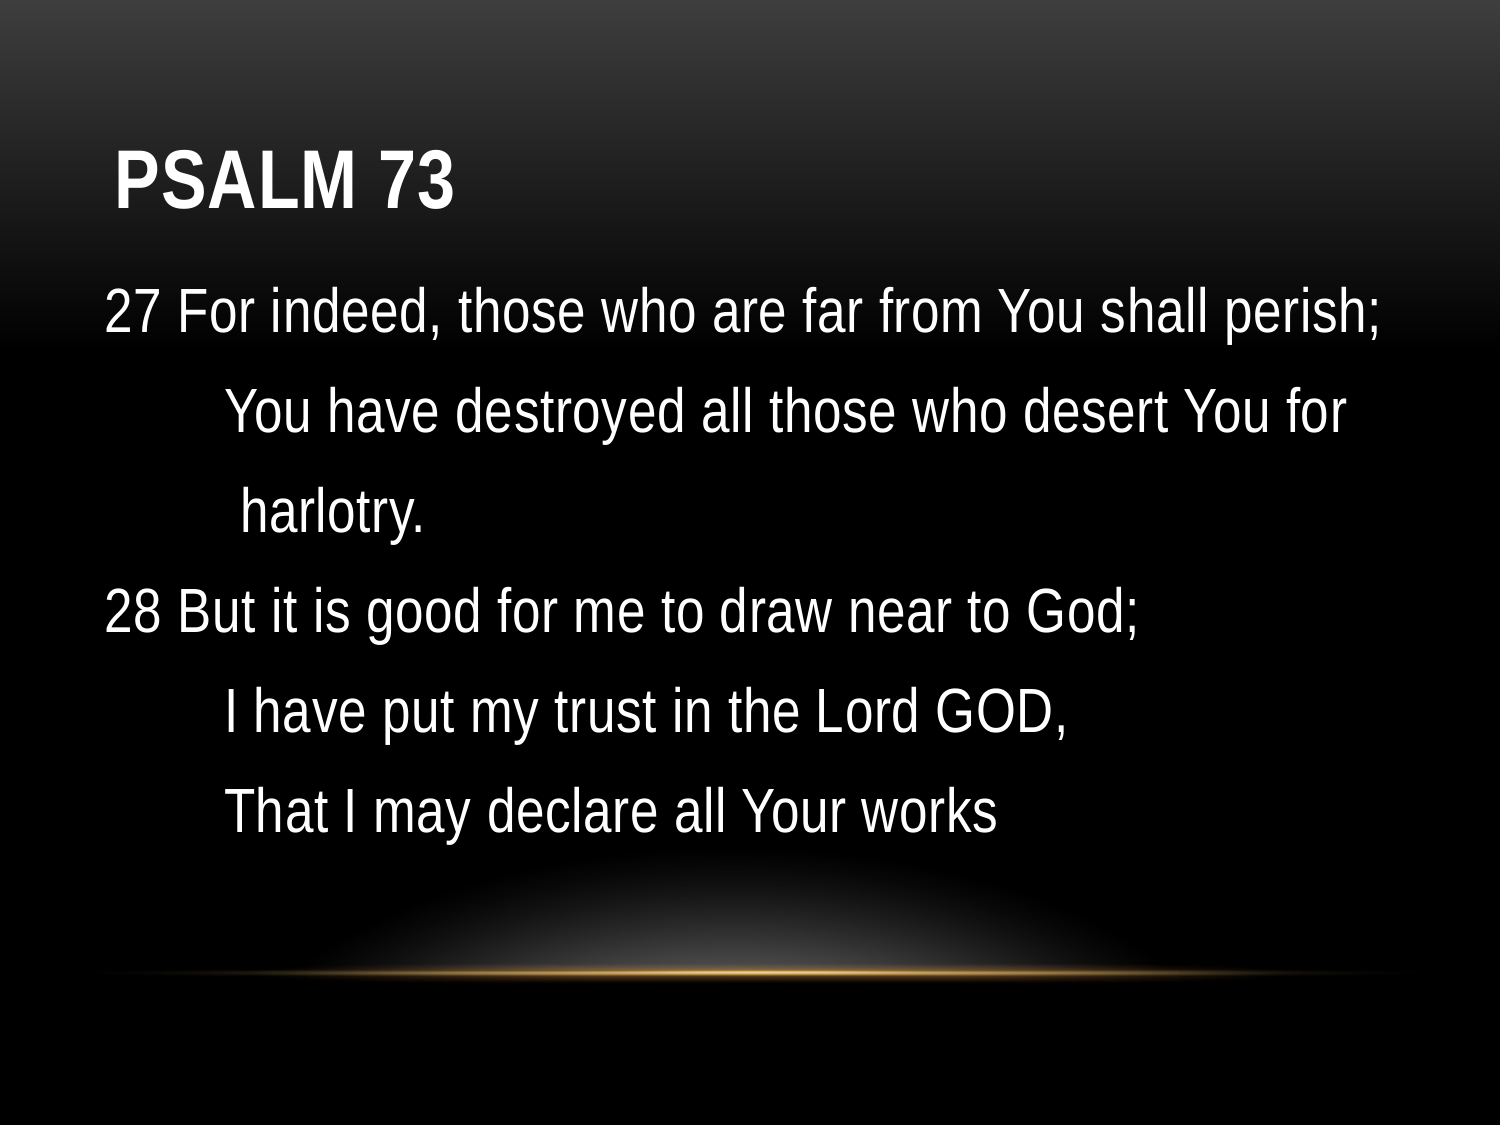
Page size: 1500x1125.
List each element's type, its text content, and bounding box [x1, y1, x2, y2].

picture [0, 0, 1500, 1125]
title Psalm 73 [99, 45, 1400, 233]
list 27 For indeed, those who are far from You shall perish; You have destroyed all those who desert You for harlotry. 28 But it is good for me to draw near to God; I have put my trust in the Lord GOD, That I may declare all Your works [75, 262, 1463, 1050]
